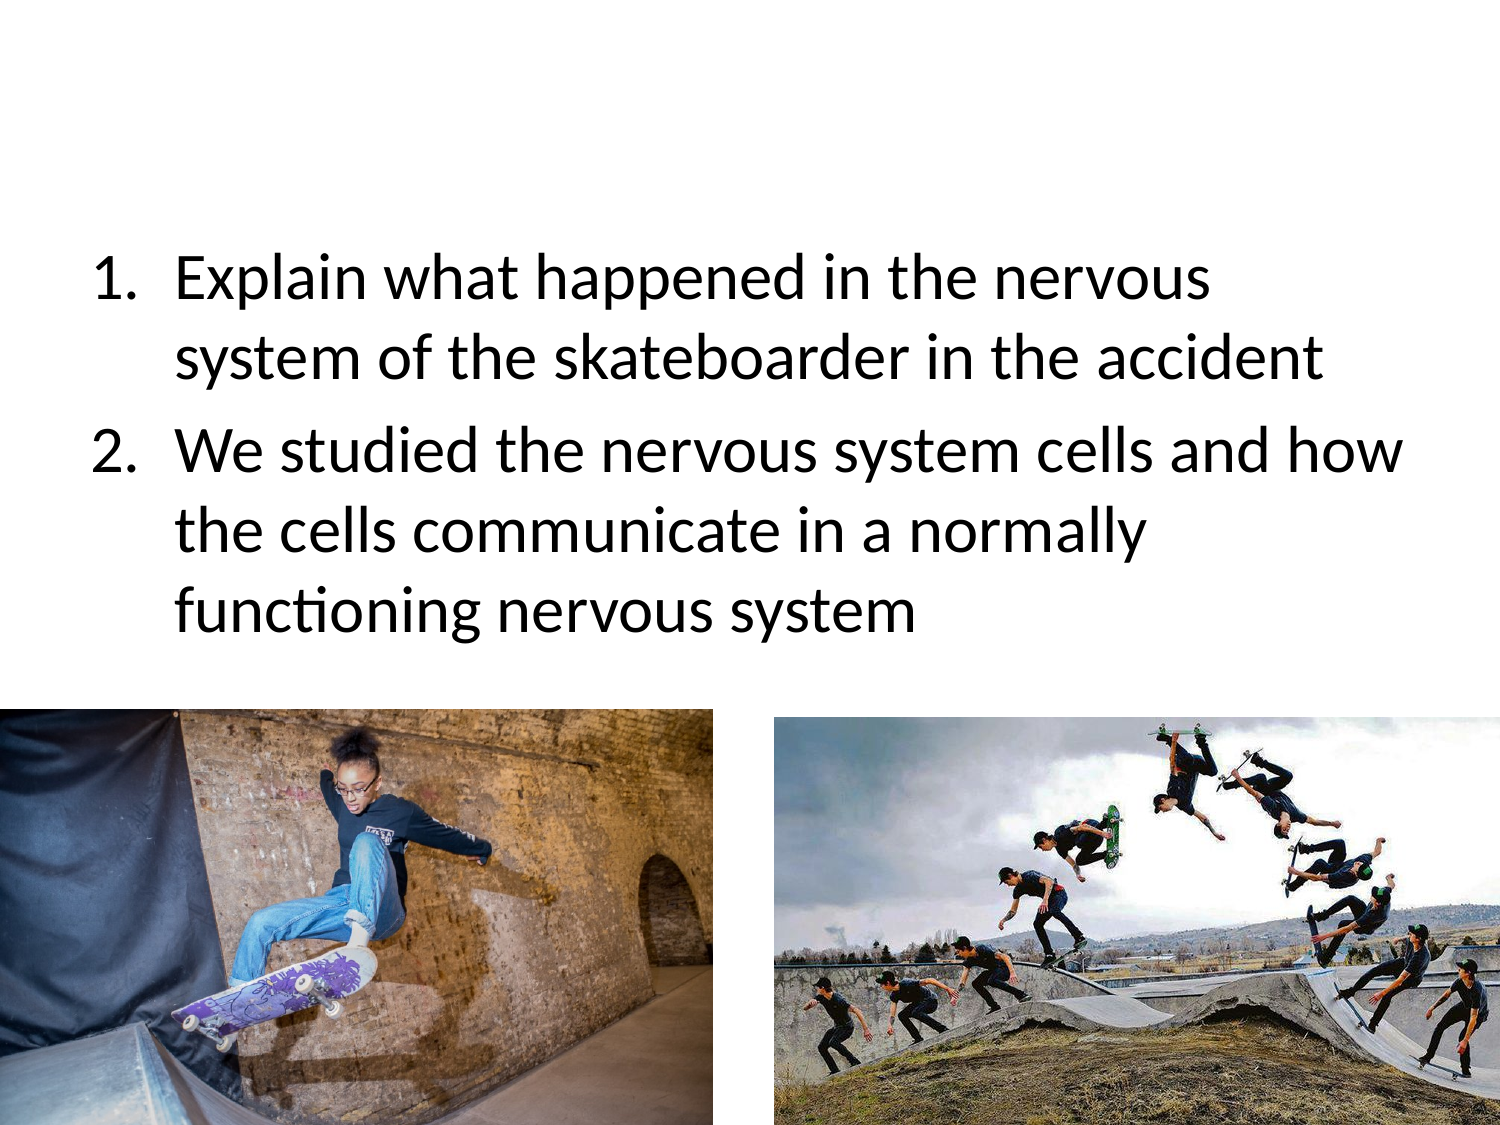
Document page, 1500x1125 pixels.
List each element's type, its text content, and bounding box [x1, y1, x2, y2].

list Explain what happened in the nervous system of the skateboarder in the accident We studied the nervous system cells and how the cells communicate in a normally functioning nervous system [75, 224, 1425, 968]
picture [774, 716, 1500, 1125]
picture [0, 708, 713, 1125]
